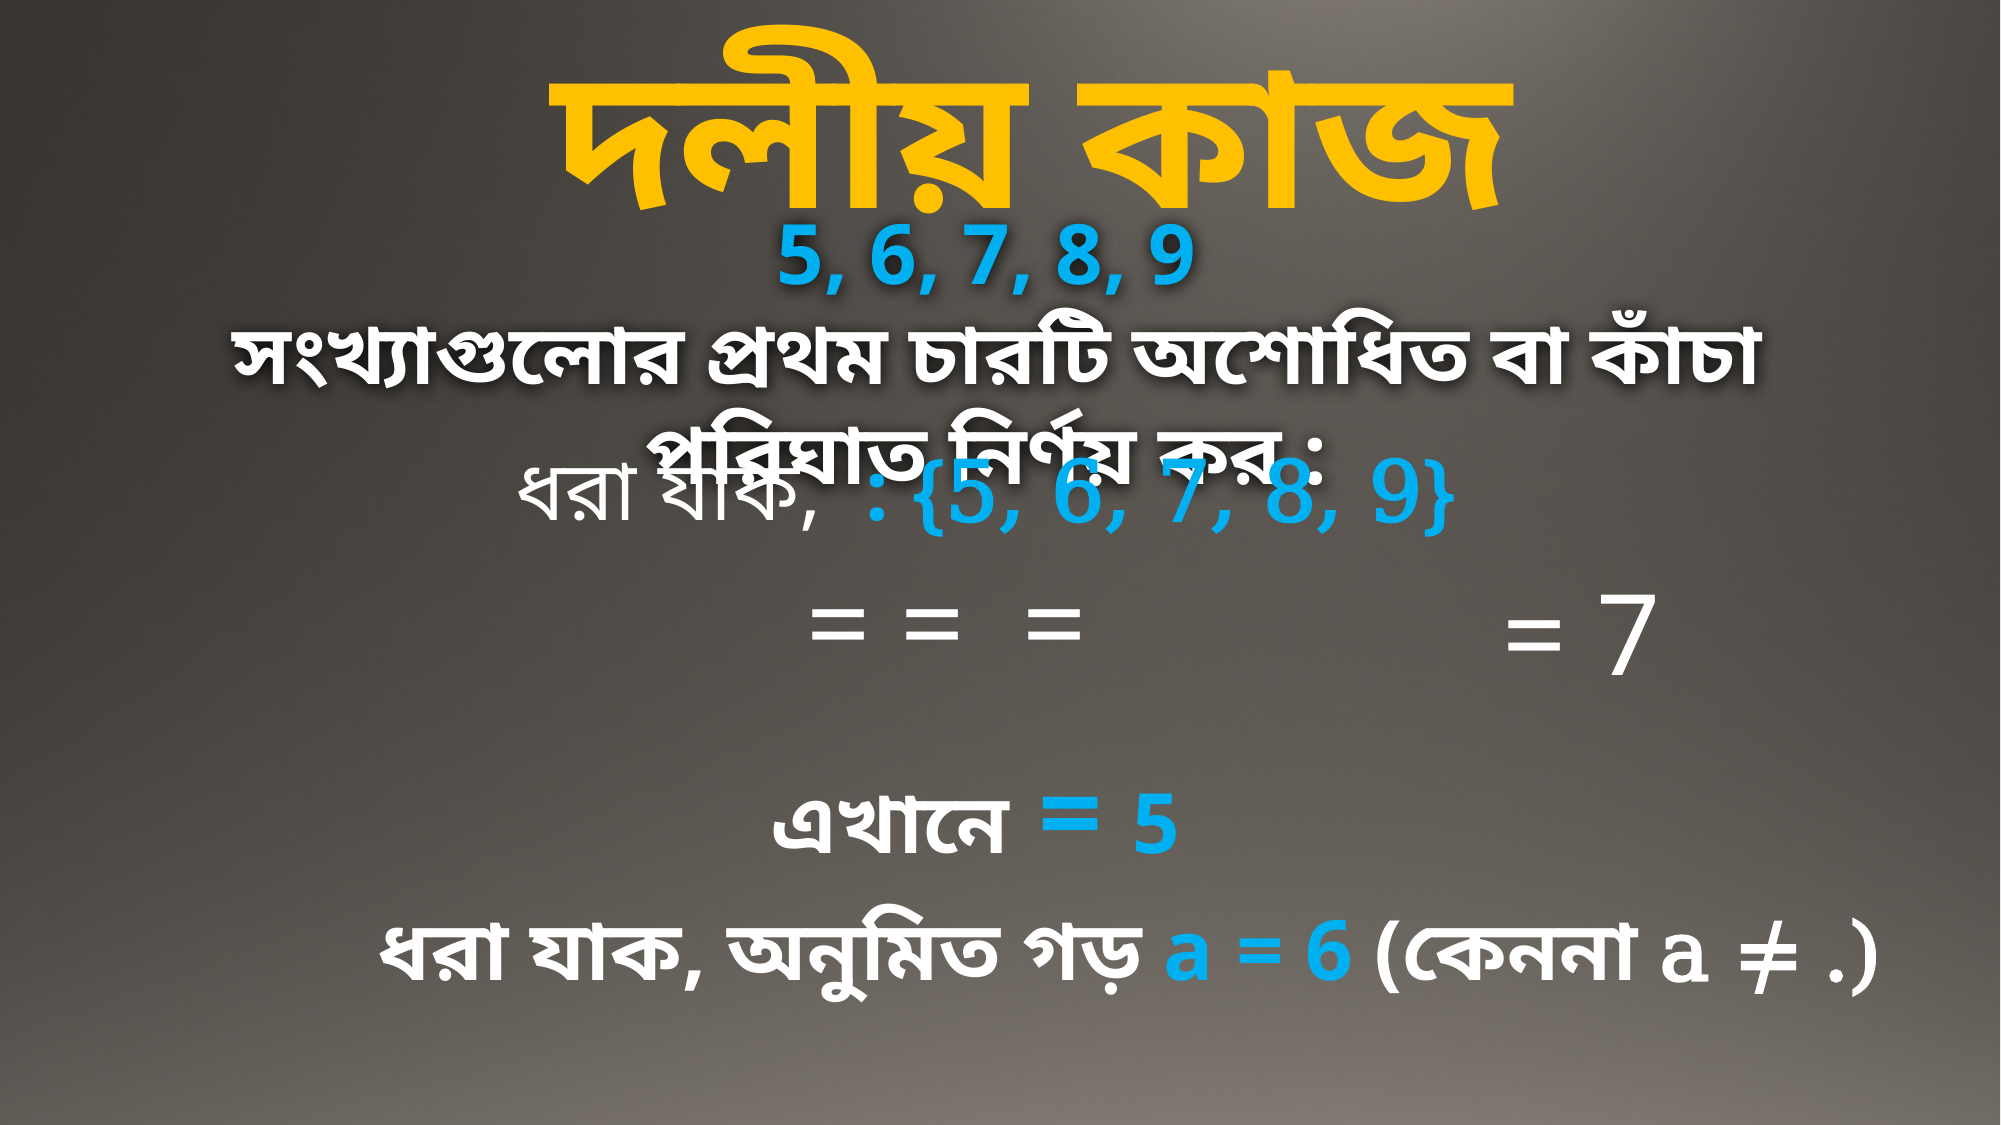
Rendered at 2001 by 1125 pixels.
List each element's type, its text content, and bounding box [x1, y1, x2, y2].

picture [960, 509, 979, 516]
picture [1070, 509, 1087, 516]
picture [1281, 509, 1298, 516]
picture [0, 0, 2001, 1125]
picture [1385, 509, 1402, 516]
text_box 5, 6, 7, 8, 9 সংখ্যাগুলোর প্রথম চারটি অশোধিত বা কাঁচা পরিঘাত নির্ণয় কর : [81, 193, 1891, 509]
text_box দলীয় কাজ [535, 0, 1527, 256]
